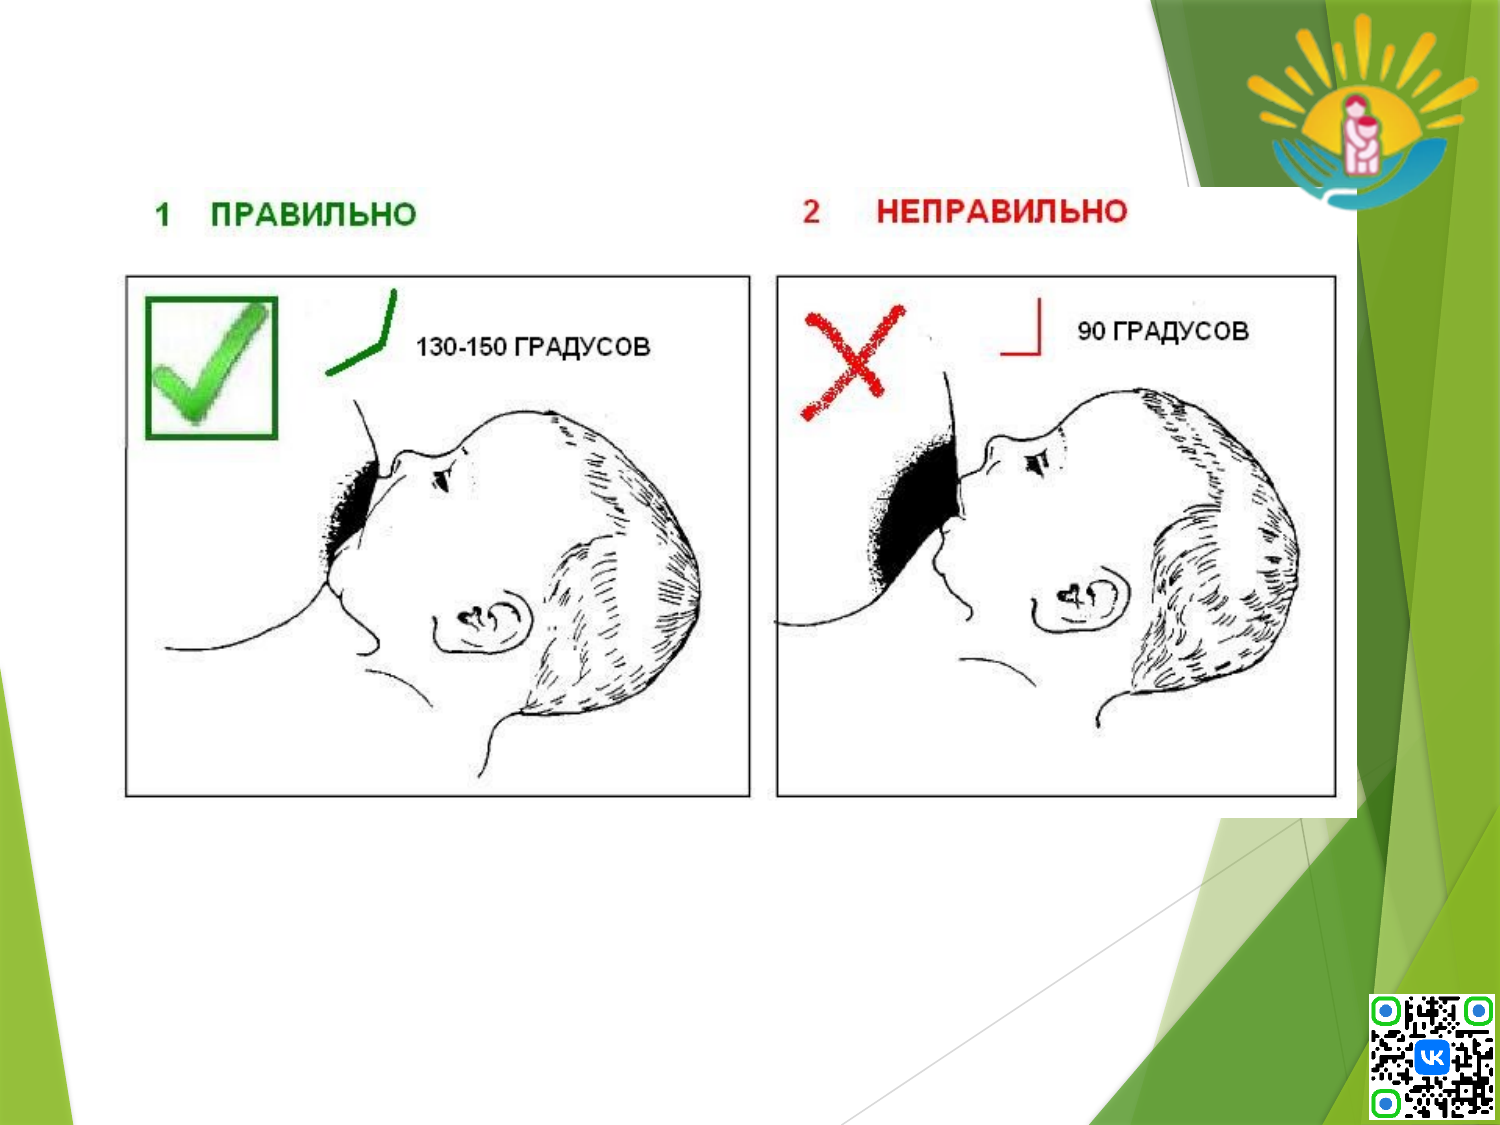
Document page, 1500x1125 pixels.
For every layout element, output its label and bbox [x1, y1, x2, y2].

picture [1368, 993, 1495, 1121]
picture [104, 0, 1481, 818]
